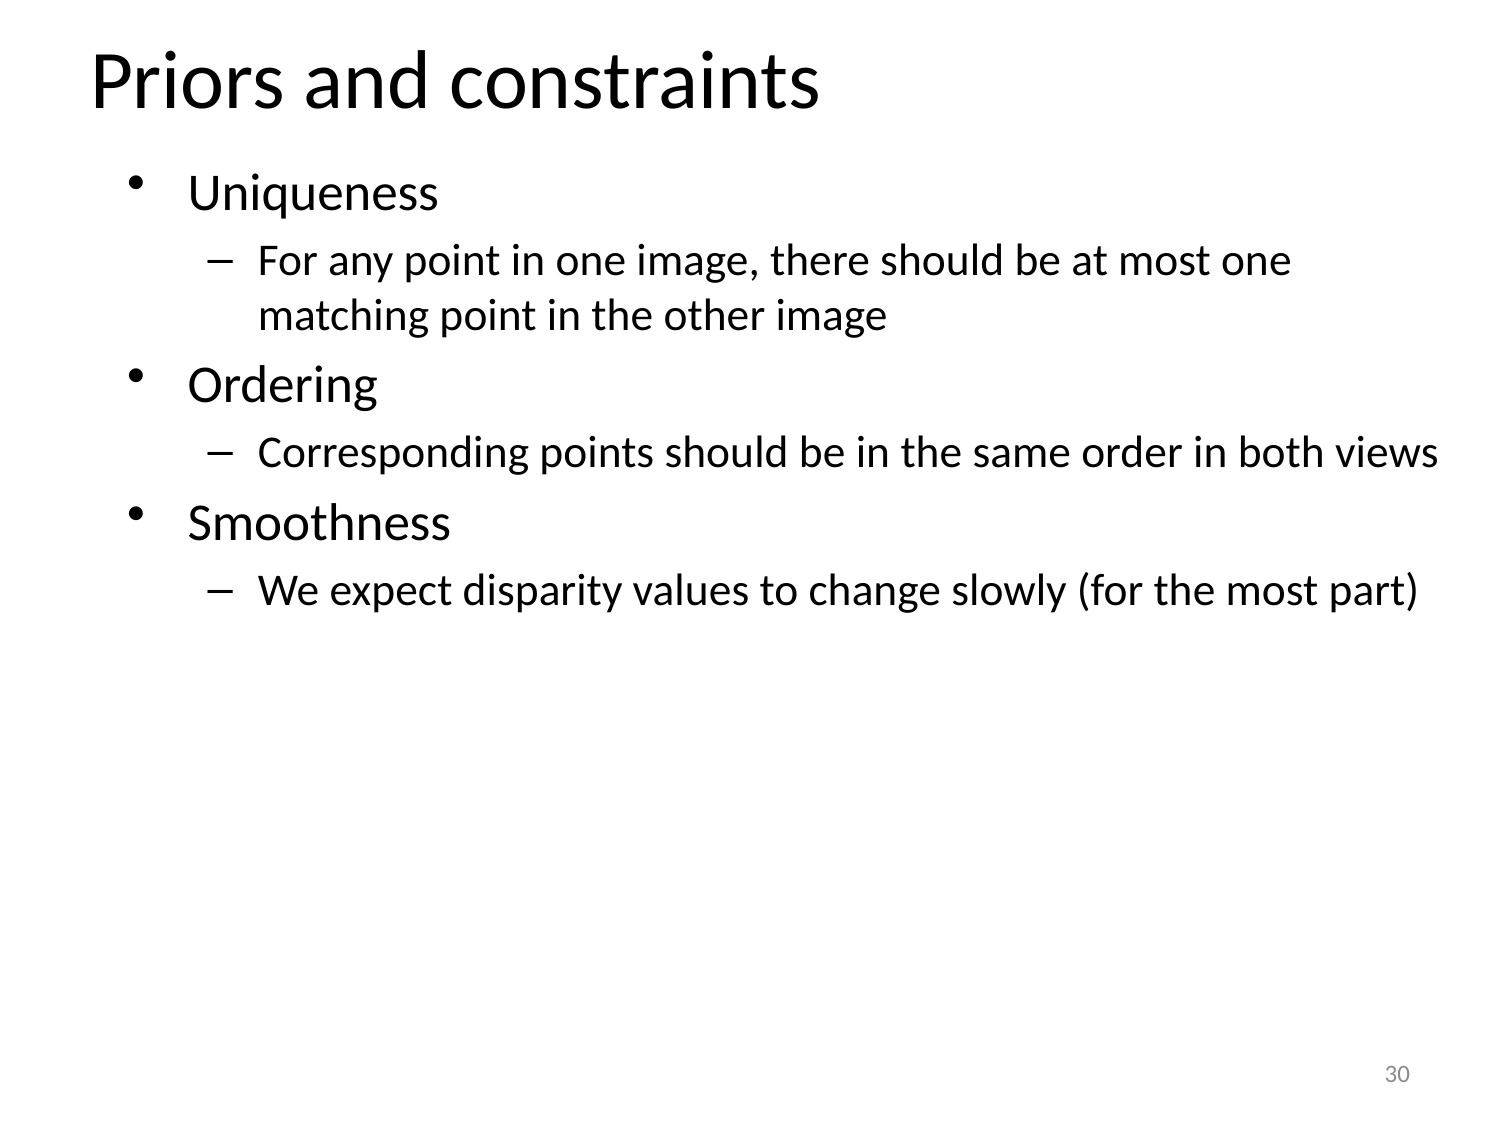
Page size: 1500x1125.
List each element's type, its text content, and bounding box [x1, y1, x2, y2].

title Priors and constraints [74, 0, 1426, 151]
list Uniqueness For any point in one image, there should be at most one matching point in the other image Ordering Corresponding points should be in the same order in both views Smoothness We expect disparity values to change slowly (for the most part) [112, 149, 1463, 726]
slide_number 30 [1074, 1042, 1425, 1103]
